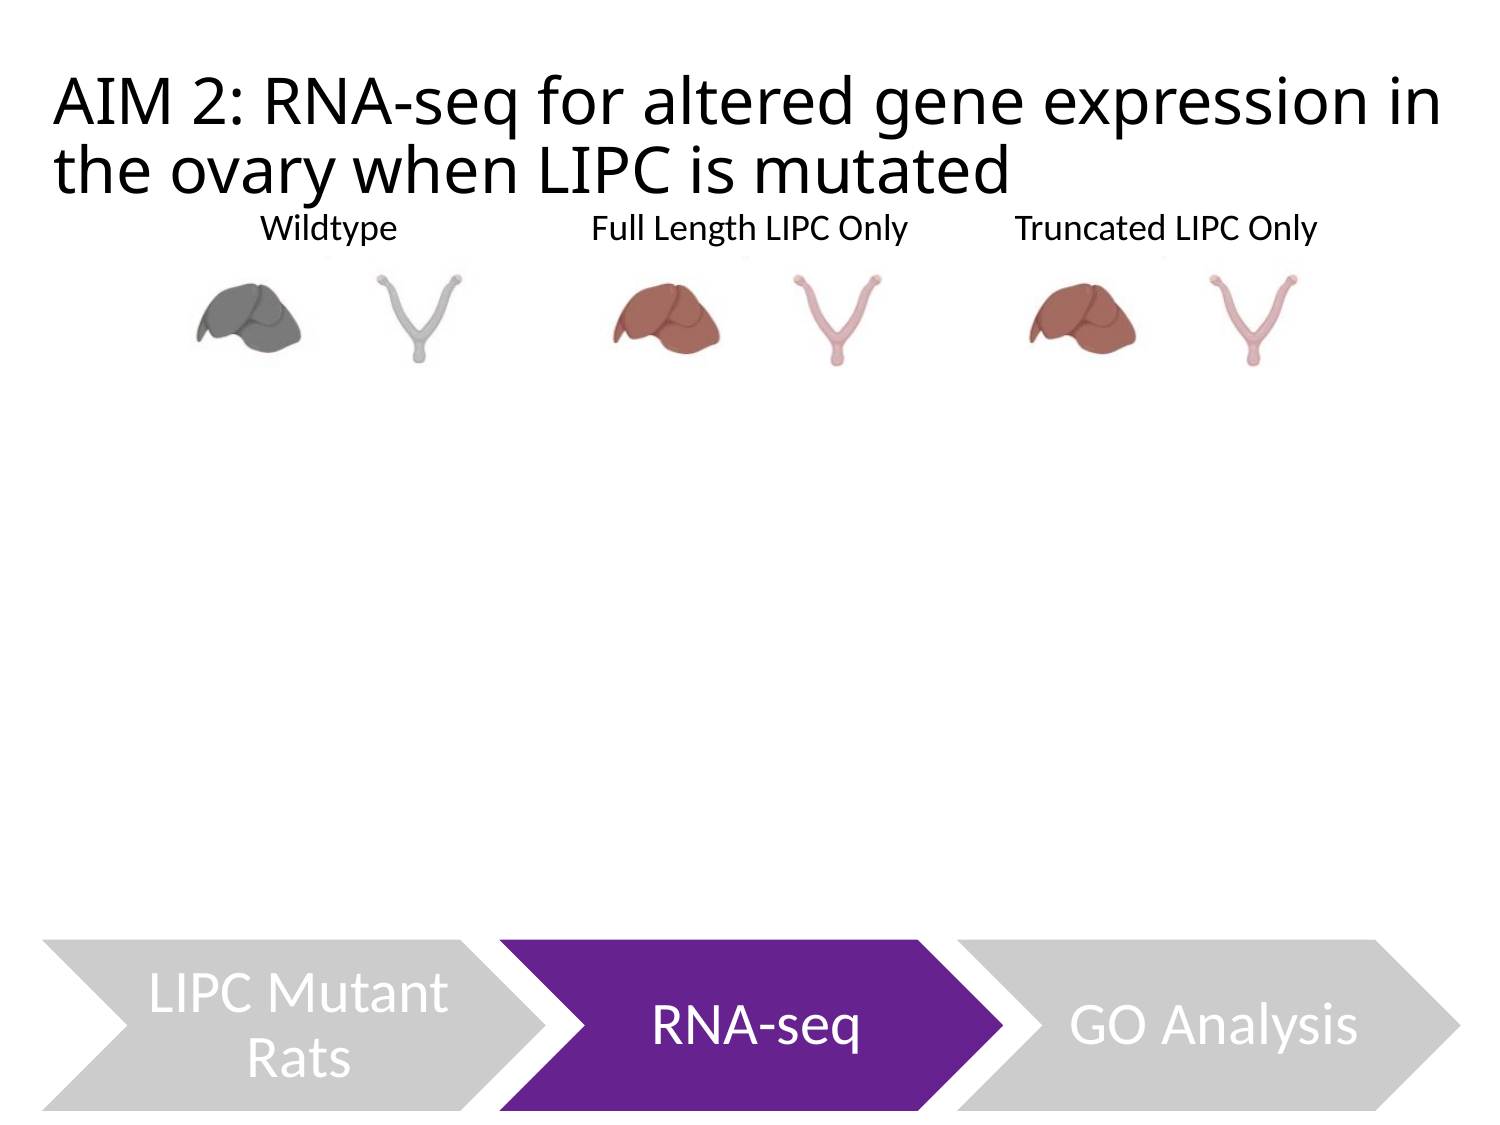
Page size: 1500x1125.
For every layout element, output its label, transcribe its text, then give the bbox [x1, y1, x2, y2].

title AIM 2: RNA-seq for altered gene expression in the ovary when LIPC is mutated [38, 59, 1463, 217]
text_box Full Length LIPC Only [566, 195, 934, 256]
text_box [165, 256, 1335, 384]
text_box Wildtype [171, 195, 487, 256]
text_box Truncated LIPC Only [976, 195, 1357, 256]
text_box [38, 938, 1463, 1113]
